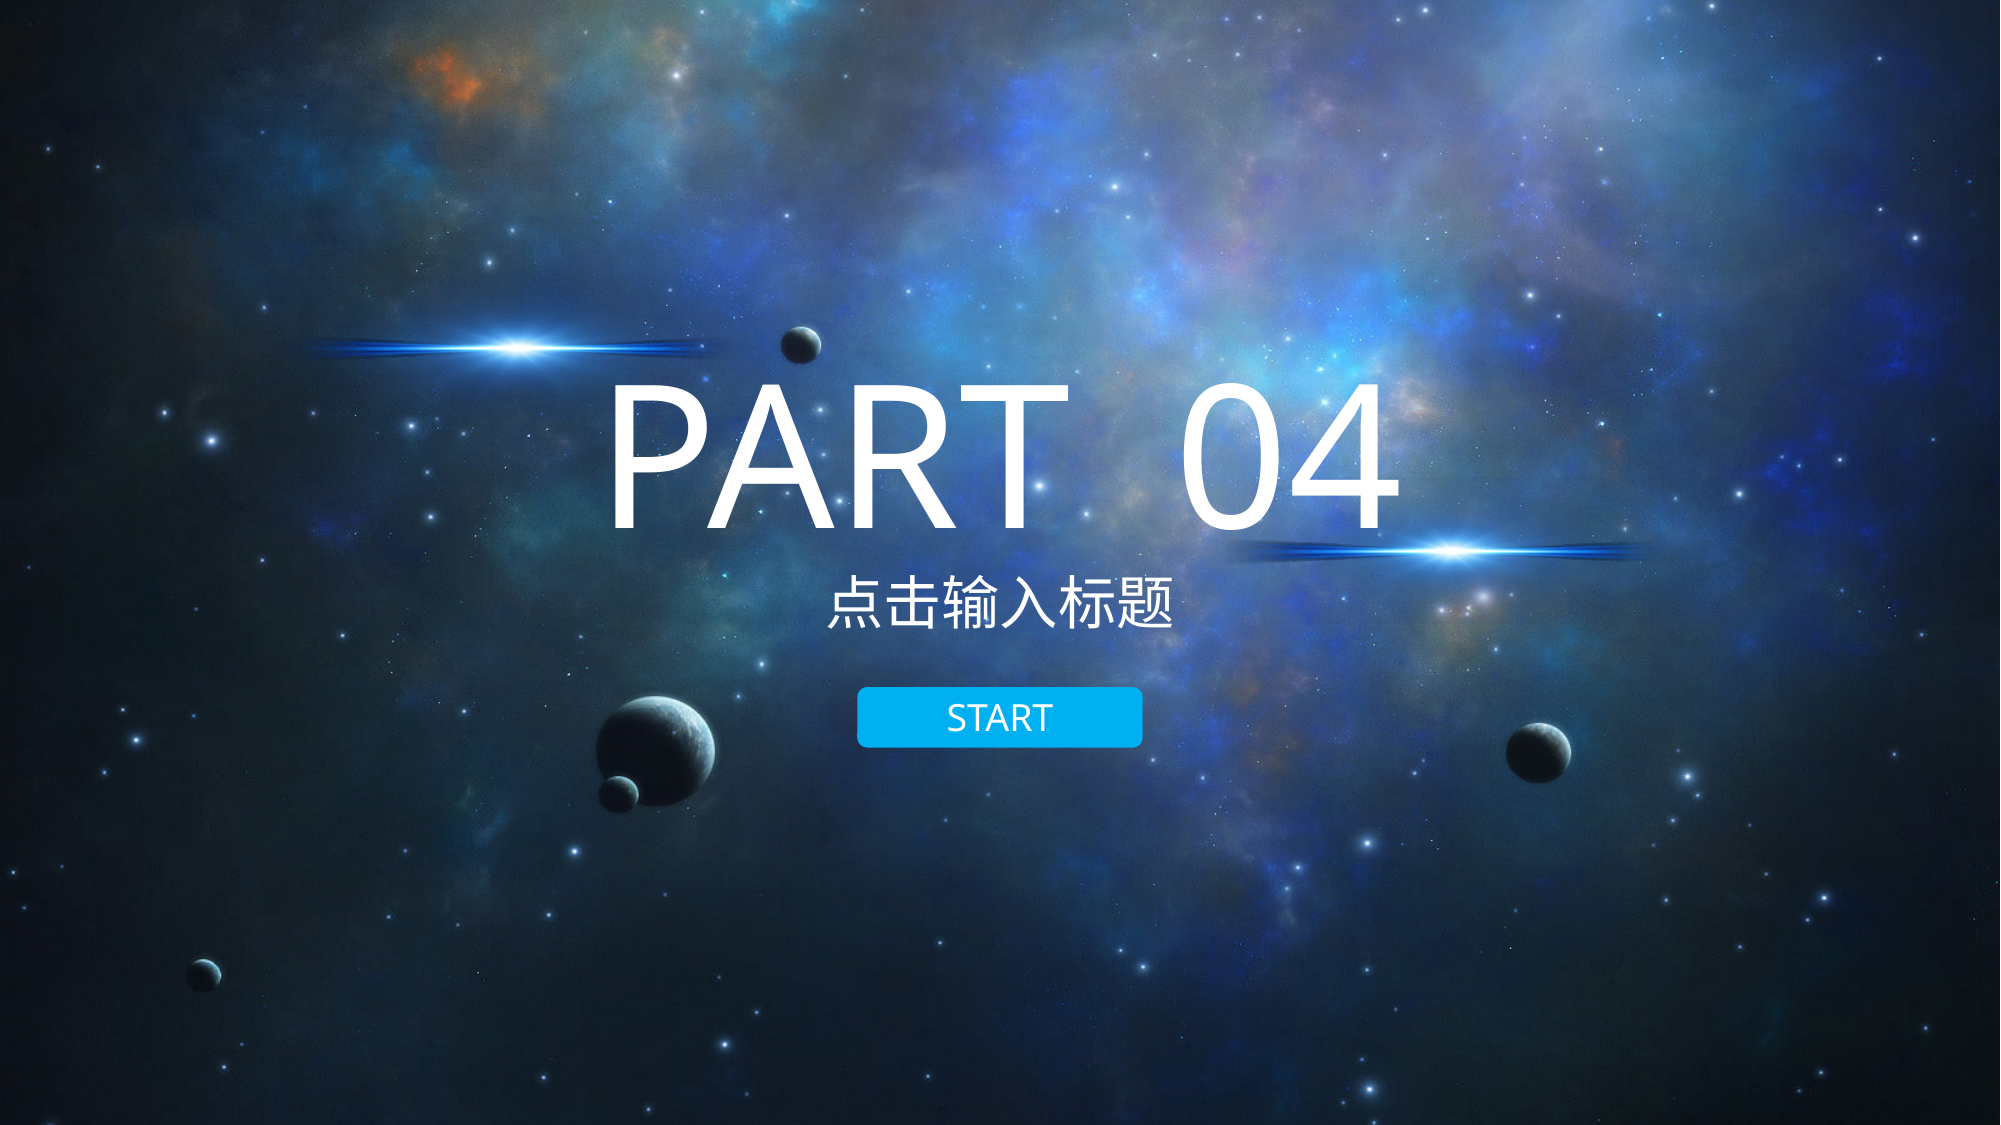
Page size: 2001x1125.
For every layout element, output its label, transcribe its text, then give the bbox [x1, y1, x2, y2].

picture [215, 274, 797, 421]
text_box PART 04 [237, 321, 1763, 577]
picture [1149, 477, 1730, 624]
text_box 点击输入标题 [500, 558, 1500, 644]
text_box [0, 0, 2000, 1125]
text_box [857, 687, 1143, 748]
